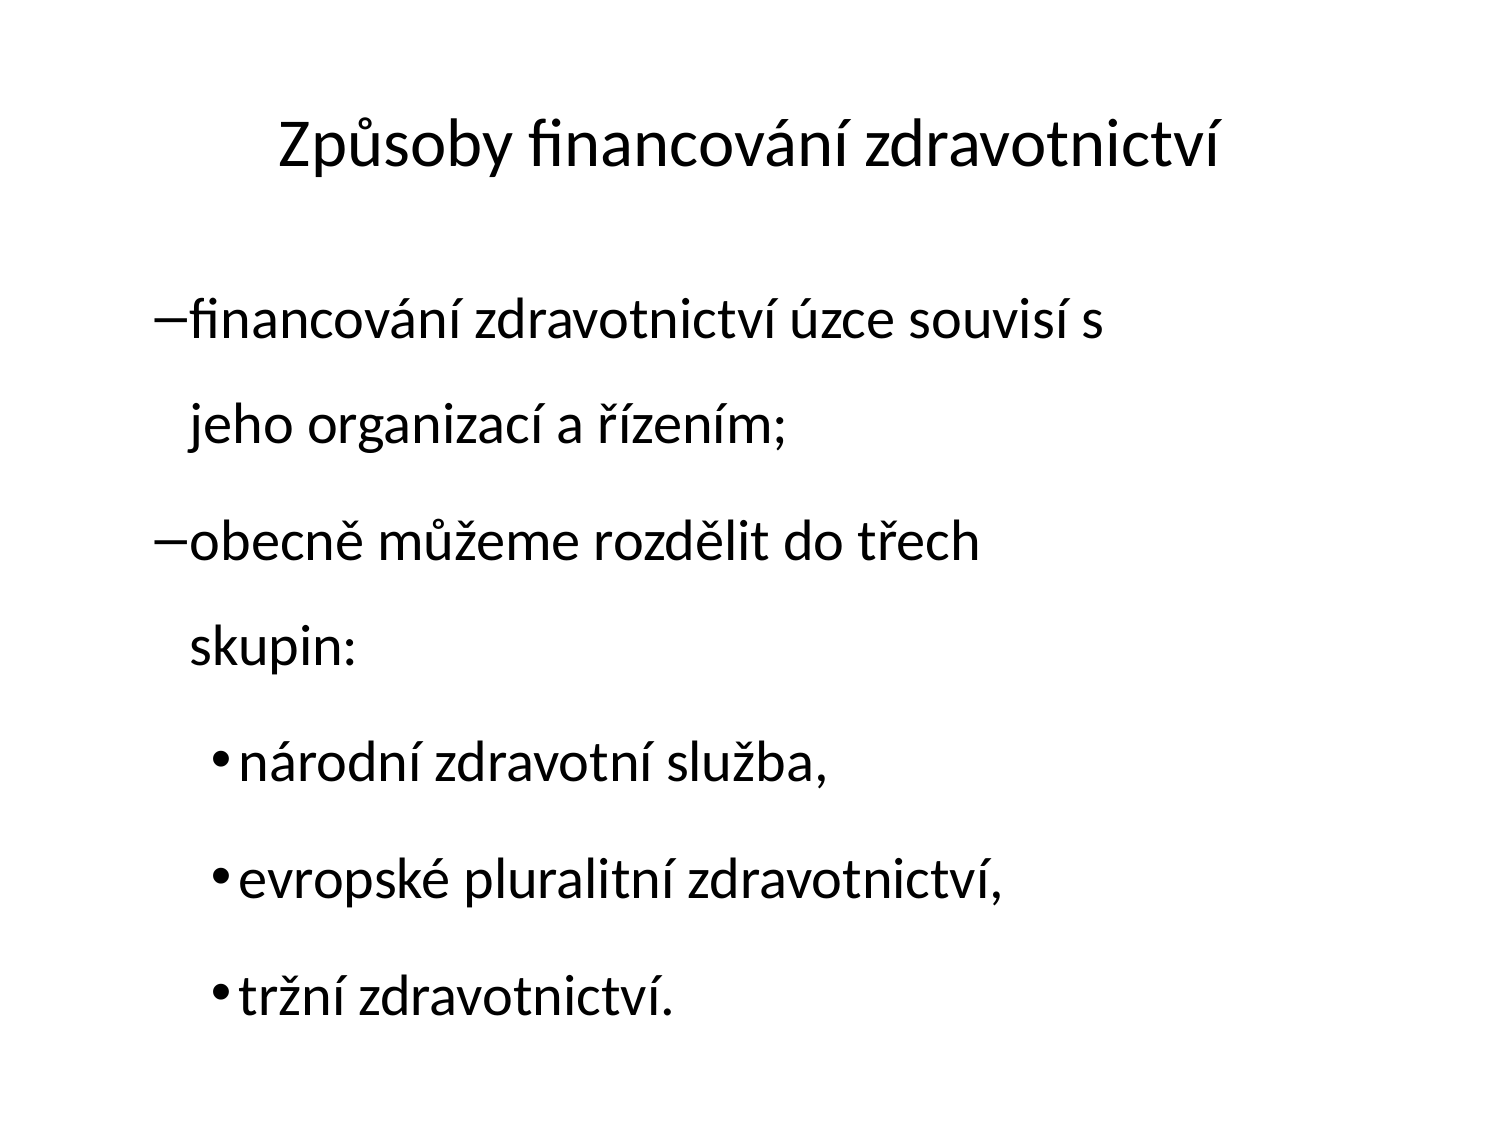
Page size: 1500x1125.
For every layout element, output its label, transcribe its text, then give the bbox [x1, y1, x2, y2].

list financování zdravotnictví úzce souvisí s jeho organizací a řízením; obecně můžeme rozdělit do třech skupin: národní zdravotní služba, evropské pluralitní zdravotnictví, tržní zdravotnictví. [83, 181, 1164, 1080]
title Způsoby financování zdravotnictví [75, 45, 1425, 233]
